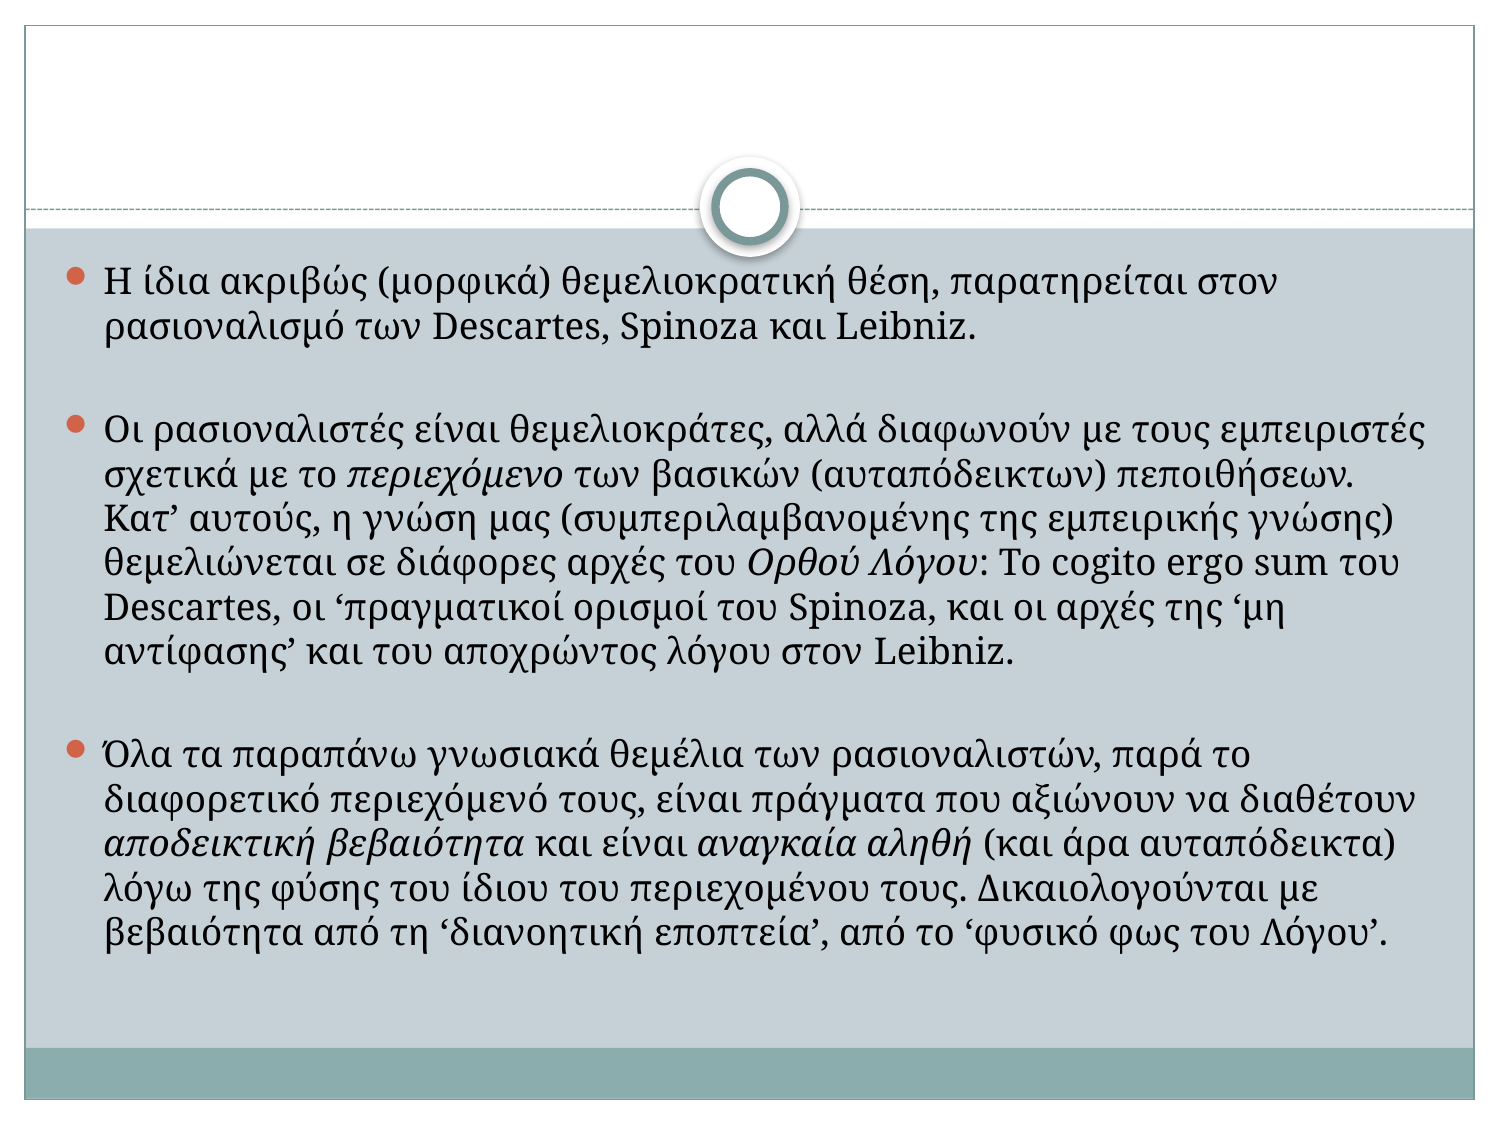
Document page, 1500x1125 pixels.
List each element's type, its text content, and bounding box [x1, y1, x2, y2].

list Η ίδια ακριβώς (μορφικά) θεμελιοκρατική θέση, παρατηρείται στον ρασιοναλισμό των Descartes, Spinoza και Leibniz. Οι ρασιοναλιστές είναι θεμελιοκράτες, αλλά διαφωνούν με τους εμπειριστές σχετικά με το περιεχόμενο των βασικών (αυταπόδεικτων) πεποιθήσεων. Κατ’ αυτούς, η γνώση μας (συμπεριλαμβανομένης της εμπειρικής γνώσης) θεμελιώνεται σε διάφορες αρχές του Ορθού Λόγου: Το cogito ergo sum του Descartes, οι ‘πραγματικοί ορισμοί του Spinoza, και οι αρχές της ‘μη αντίφασης’ και του αποχρώντος λόγου στον Leibniz. Όλα τα παραπάνω γνωσιακά θεμέλια των ρασιοναλιστών, παρά το διαφορετικό περιεχόμενό τους, είναι πράγματα που αξιώνουν να διαθέτουν αποδεικτική βεβαιότητα και είναι αναγκαία αληθή (και άρα αυταπόδεικτα) λόγω της φύσης του ίδιου του περιεχομένου τους. Δικαιολογούνται με βεβαιότητα από τη ‘διανοητική εποπτεία’, από το ‘φυσικό φως του Λόγου’. [49, 250, 1445, 1001]
